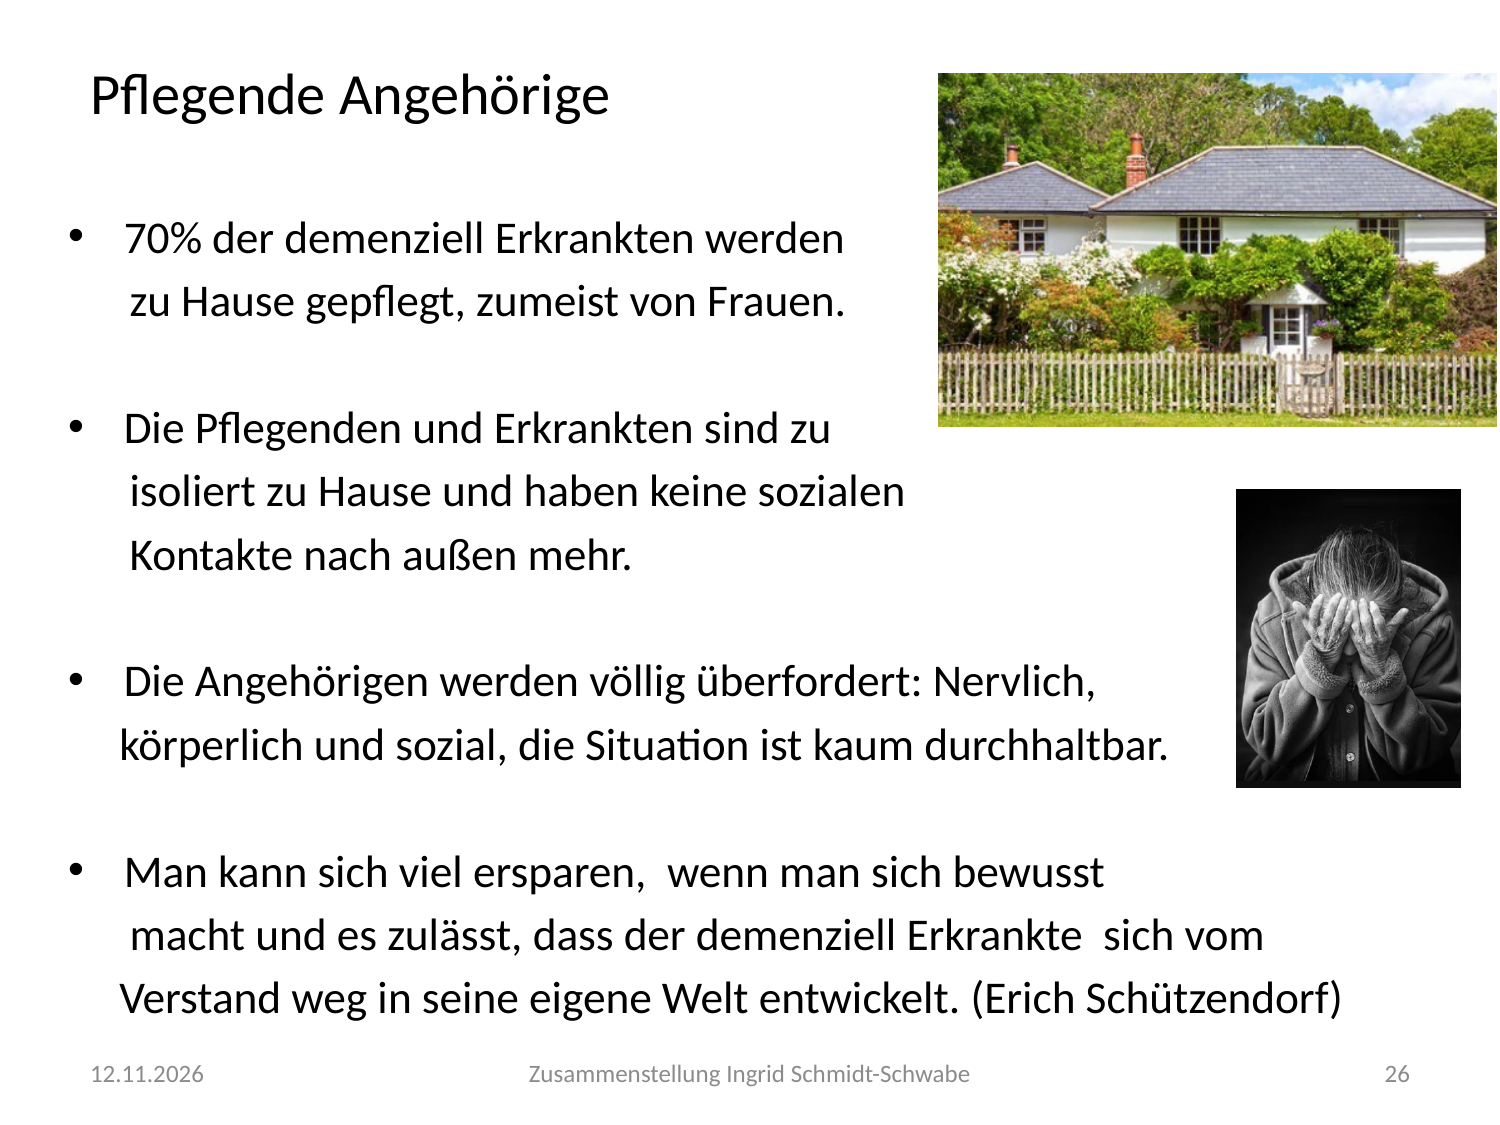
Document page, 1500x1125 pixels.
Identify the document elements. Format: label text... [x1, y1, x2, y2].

title Pflegende Angehörige [75, 45, 1425, 137]
picture [1235, 489, 1461, 789]
slide_number 26 [1074, 1042, 1425, 1103]
footer Zusammenstellung Ingrid Schmidt-Schwabe [512, 1042, 988, 1103]
list 70% der demenziell Erkrankten werden zu Hause gepflegt, zumeist von Frauen. Die Pflegenden und Erkrankten sind zu isoliert zu Hause und haben keine sozialen Kontakte nach außen mehr. Die Angehörigen werden völlig überfordert: Nervlich, körperlich und sozial, die Situation ist kaum durchhaltbar. Man kann sich viel ersparen, wenn man sich bewusst macht und es zulässt, dass der demenziell Erkrankte sich vom Verstand weg in seine eigene Welt entwickelt. (Erich Schützendorf) [53, 137, 1425, 1032]
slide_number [75, 1042, 425, 1103]
picture [938, 73, 1497, 427]
